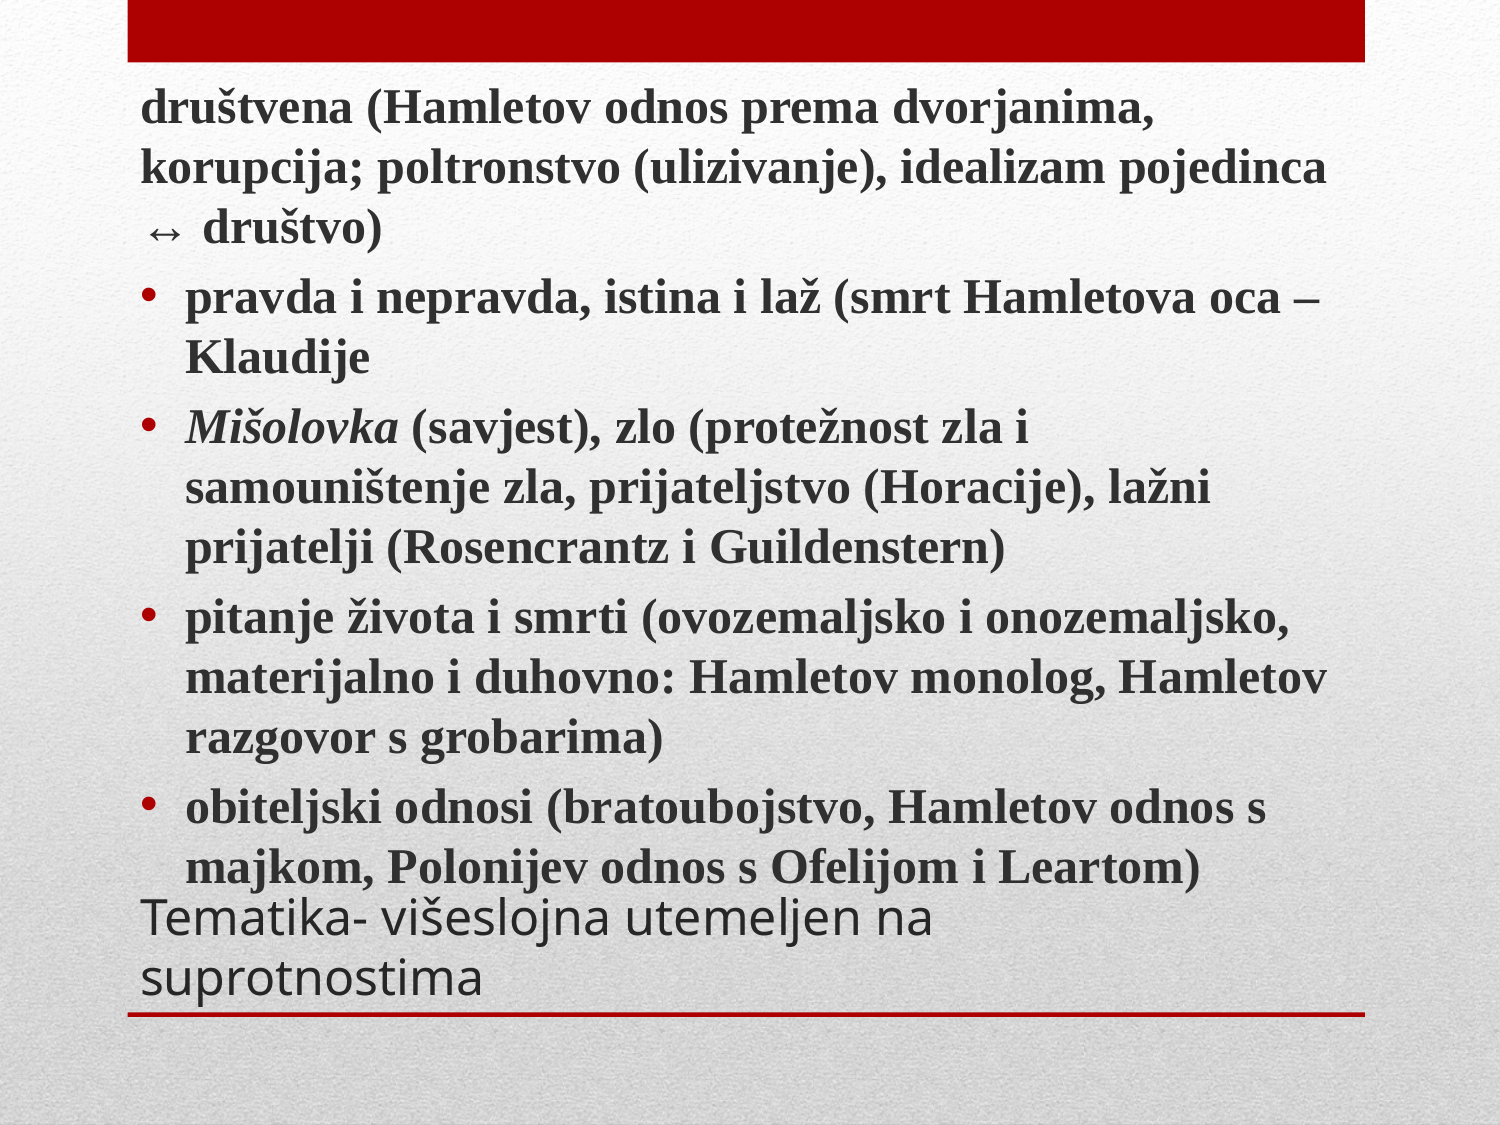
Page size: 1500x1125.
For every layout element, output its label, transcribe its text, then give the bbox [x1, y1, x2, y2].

list društvena (Hamletov odnos prema dvorjanima, korupcija; poltronstvo (ulizivanje), idealizam pojedinca ↔ društvo) pravda i nepravda, istina i laž (smrt Hamletova oca – Klaudije Mišolovka (savjest), zlo (protežnost zla i samouništenje zla, prijateljstvo (Horacije), lažni prijatelji (Rosencrantz i Guildenstern) pitanje života i smrti (ovozemaljsko i onozemaljsko, materijalno i duhovno: Hamletov monolog, Hamletov razgovor s grobarima) obiteljski odnosi (bratoubojstvo, Hamletov odnos s majkom, Polonijev odnos s Ofelijom i Leartom) [125, 112, 1363, 775]
title Tematika- višeslojna utemeljen na suprotnostima [125, 775, 1238, 1013]
